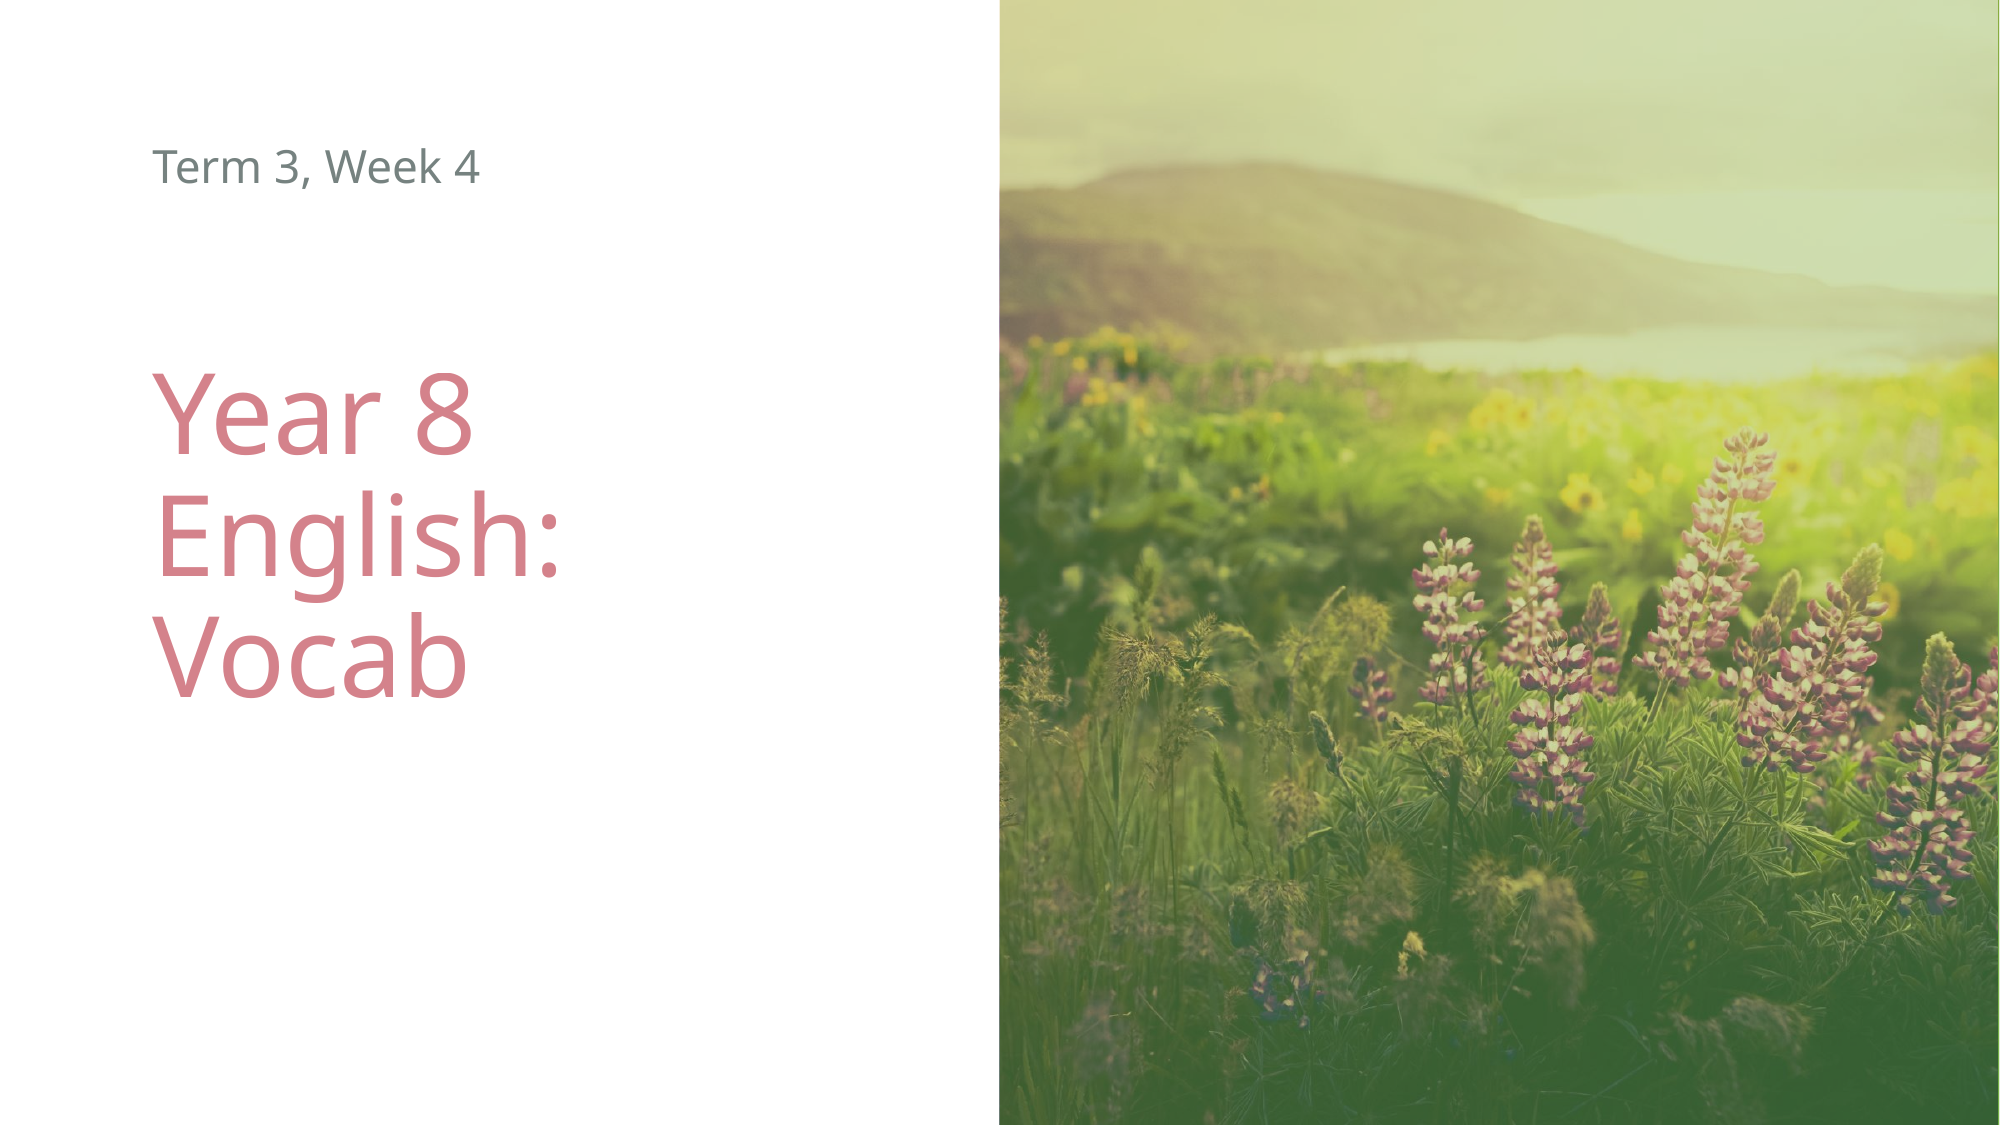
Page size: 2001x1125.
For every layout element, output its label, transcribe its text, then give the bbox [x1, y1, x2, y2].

subtitle Term 3, Week 4 [137, 125, 925, 300]
title Year 8 English: Vocab [137, 350, 925, 968]
picture [999, 0, 1998, 1125]
text_box [0, 0, 999, 1125]
